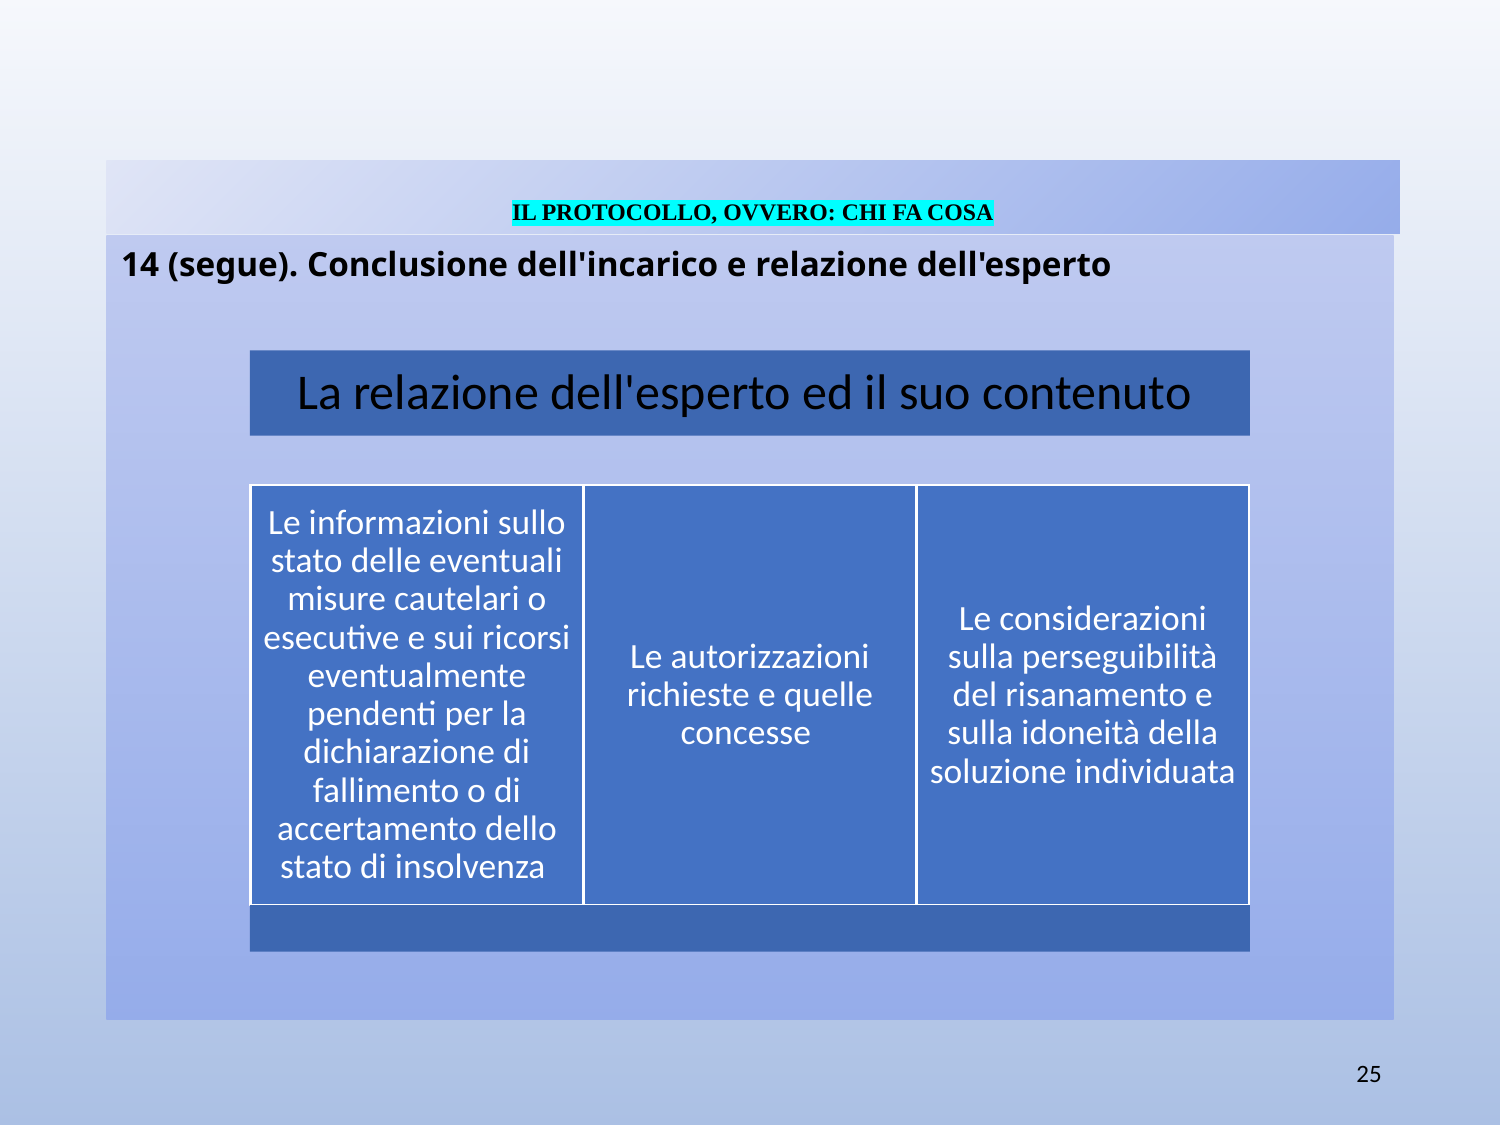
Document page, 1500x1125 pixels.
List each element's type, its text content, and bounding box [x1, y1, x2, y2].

slide_number 25 [1059, 1042, 1397, 1103]
list 14 (segue). Conclusione dell'incarico e relazione dell'esperto [106, 235, 1394, 1020]
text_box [249, 313, 1250, 981]
title IL PROTOCOLLO, OVVERO: CHI FA COSA [106, 160, 1400, 234]
